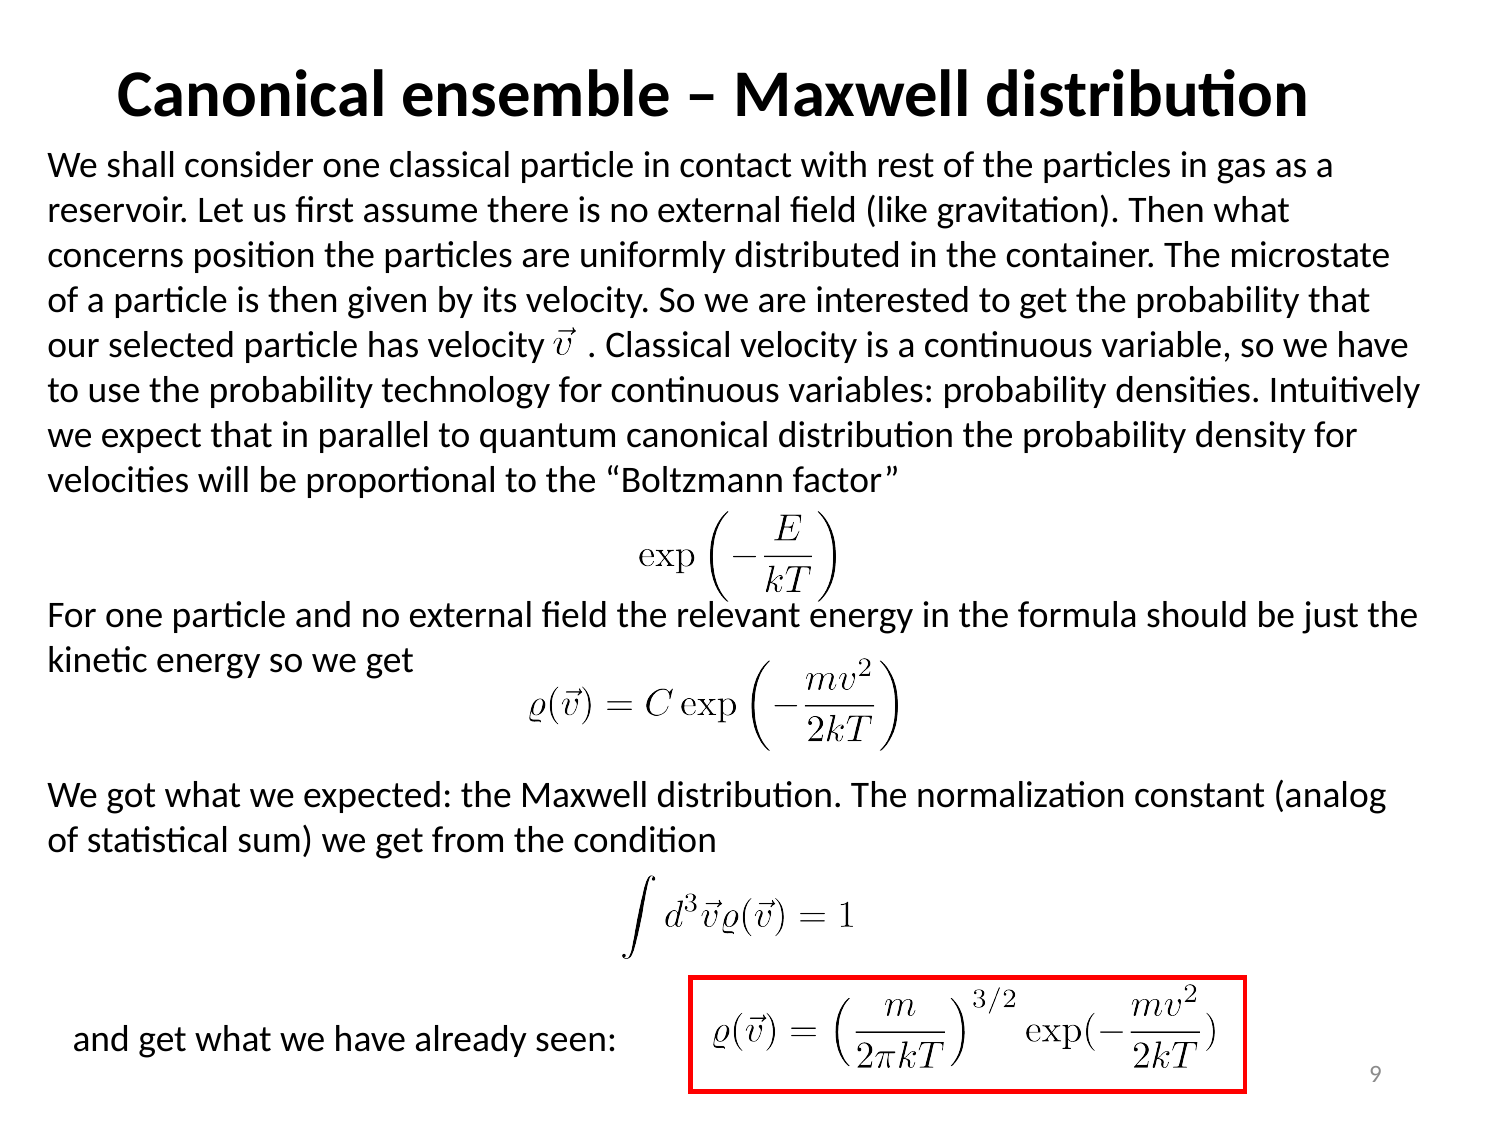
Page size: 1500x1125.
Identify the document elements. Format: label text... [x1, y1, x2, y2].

picture [553, 327, 576, 355]
picture [621, 875, 853, 959]
picture [713, 984, 1215, 1068]
text_box and get what we have already seen: [57, 1006, 640, 1067]
picture [529, 658, 898, 751]
text_box Canonical ensemble – Maxwell distribution [76, 42, 1352, 133]
text_box We shall consider one classical particle in contact with rest of the particles in gas as a reservoir. Let us first assume there is no external field (like gravitation). Then what concerns position the particles are uniformly distributed in the container. The microstate of a particle is then given by its velocity. So we are interested to get the probability that our selected particle has velocity . Classical velocity is a continuous variable, so we have to use the probability technology for continuous variables: probability densities. Intuitively we expect that in parallel to quantum canonical distribution the probability density for velocities will be proportional to the “Boltzmann factor” For one particle and no external field the relevant energy in the formula should be just the kinetic energy so we get We got what we expected: the Maxwell distribution. The normalization constant (analog of statistical sum) we get from the condition [32, 133, 1443, 868]
text_box [689, 976, 1246, 1093]
slide_number 9 [1059, 1042, 1397, 1103]
picture [639, 511, 836, 602]
